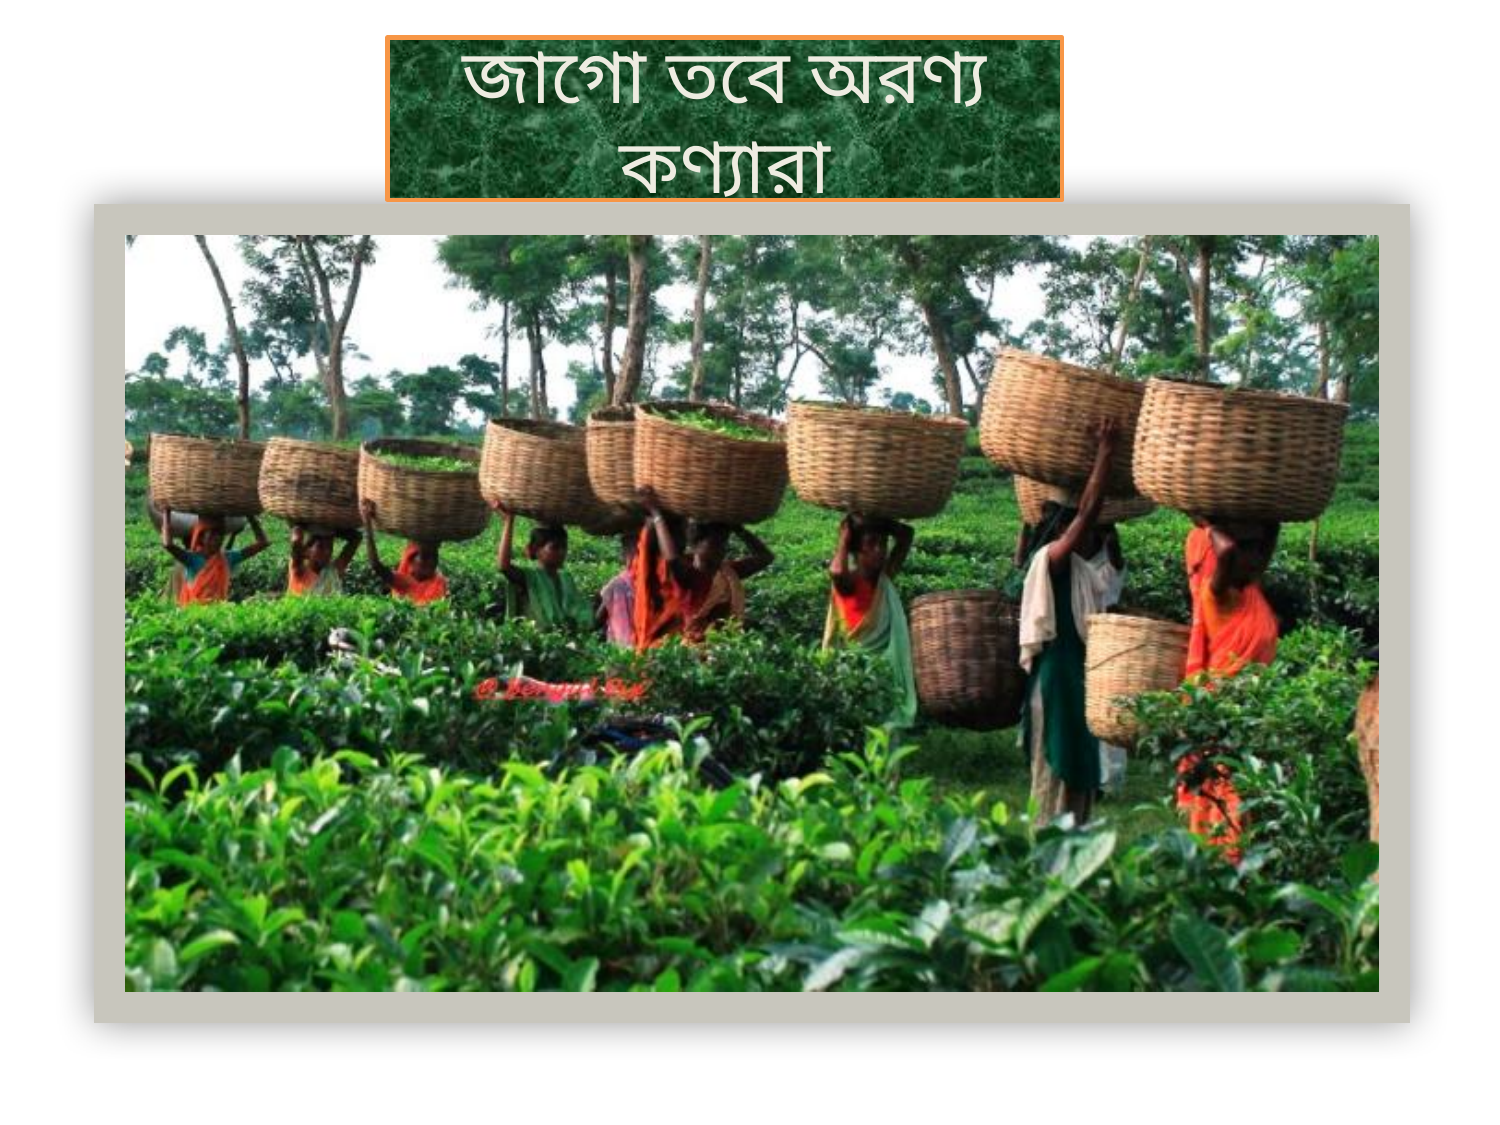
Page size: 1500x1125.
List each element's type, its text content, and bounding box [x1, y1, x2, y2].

text_box জাগো তবে অরণ্য কণ্যারা [385, 35, 1064, 202]
picture [124, 235, 1380, 992]
